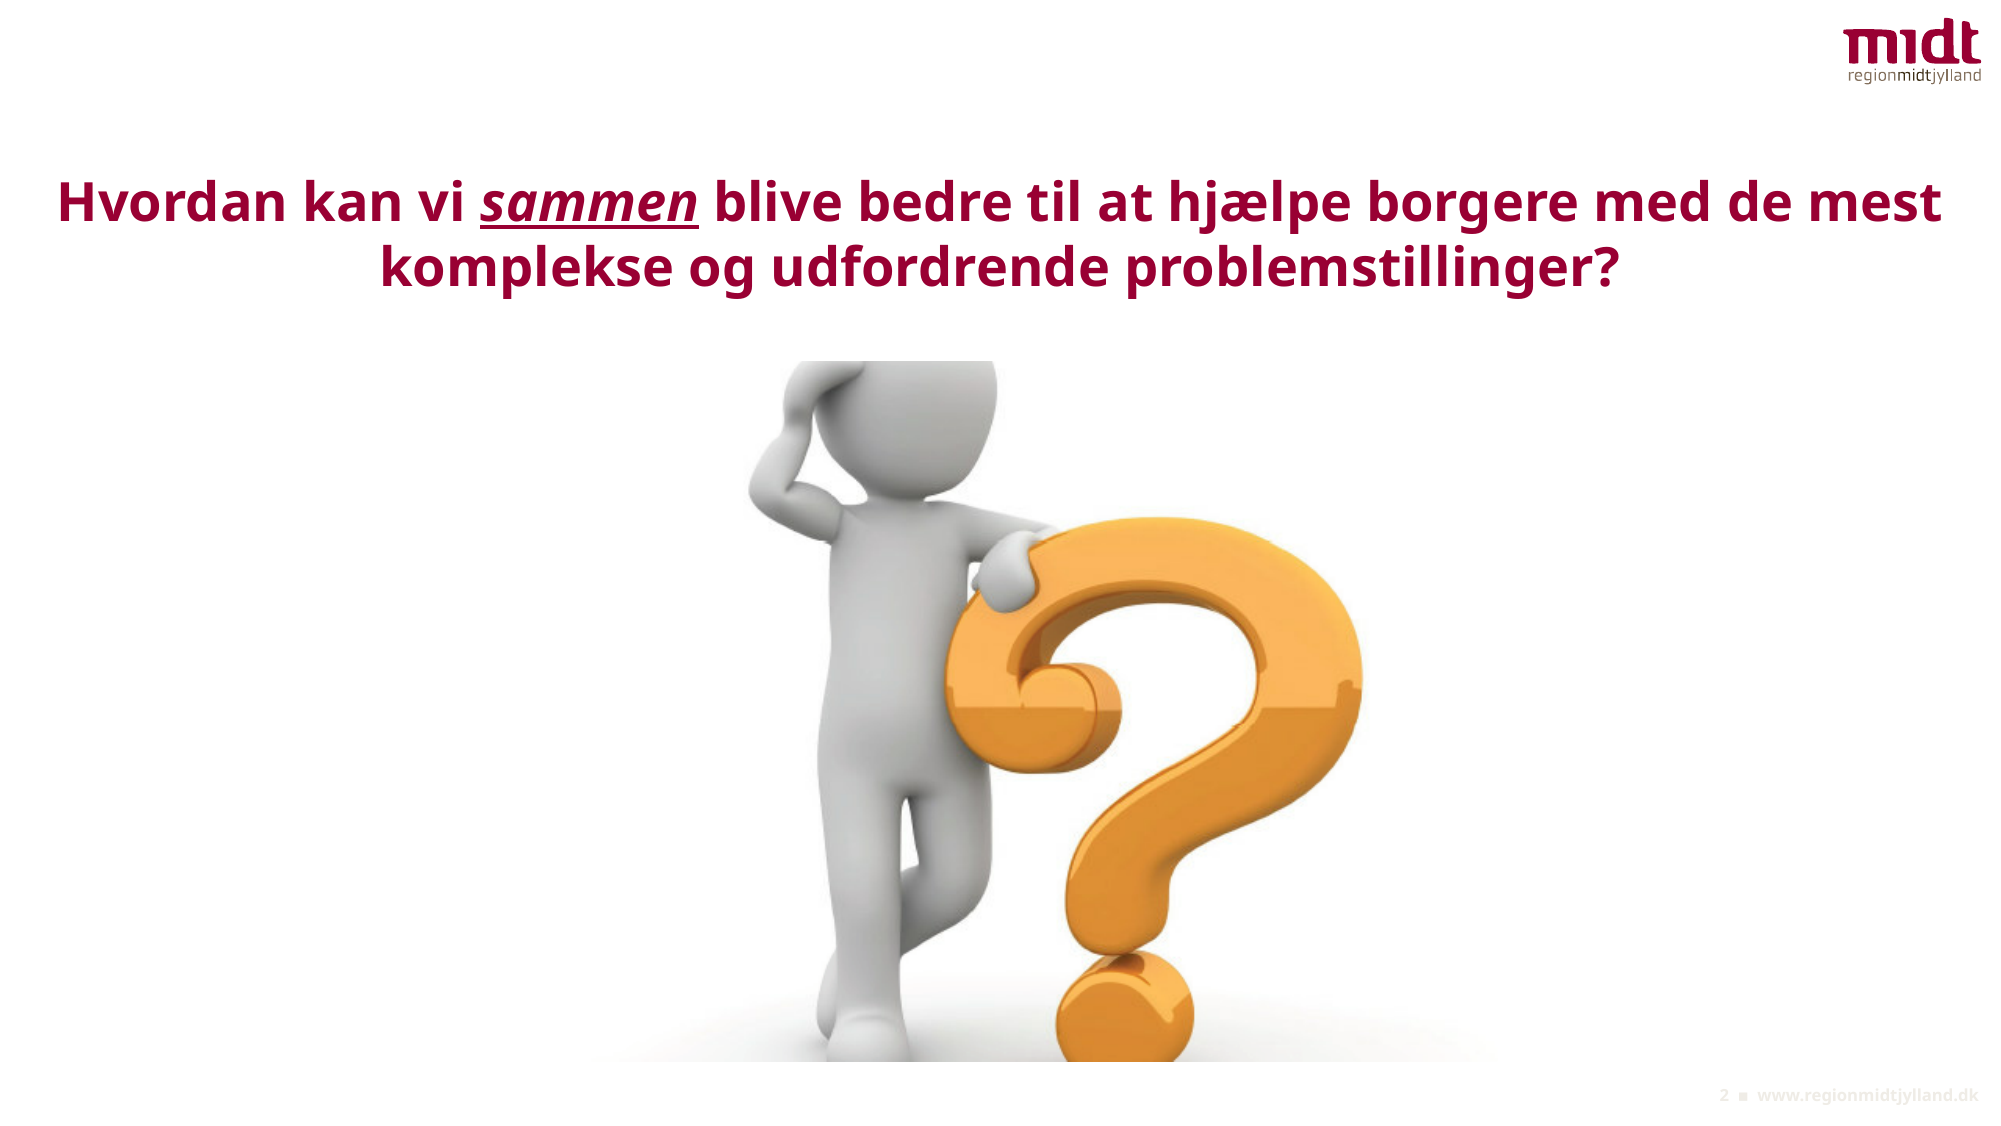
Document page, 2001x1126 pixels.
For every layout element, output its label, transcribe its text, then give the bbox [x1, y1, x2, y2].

title Hvordan kan vi sammen blive bedre til at hjælpe borgere med de mest komplekse og udfordrende problemstillinger? [43, 125, 1958, 362]
picture [503, 361, 1498, 1062]
